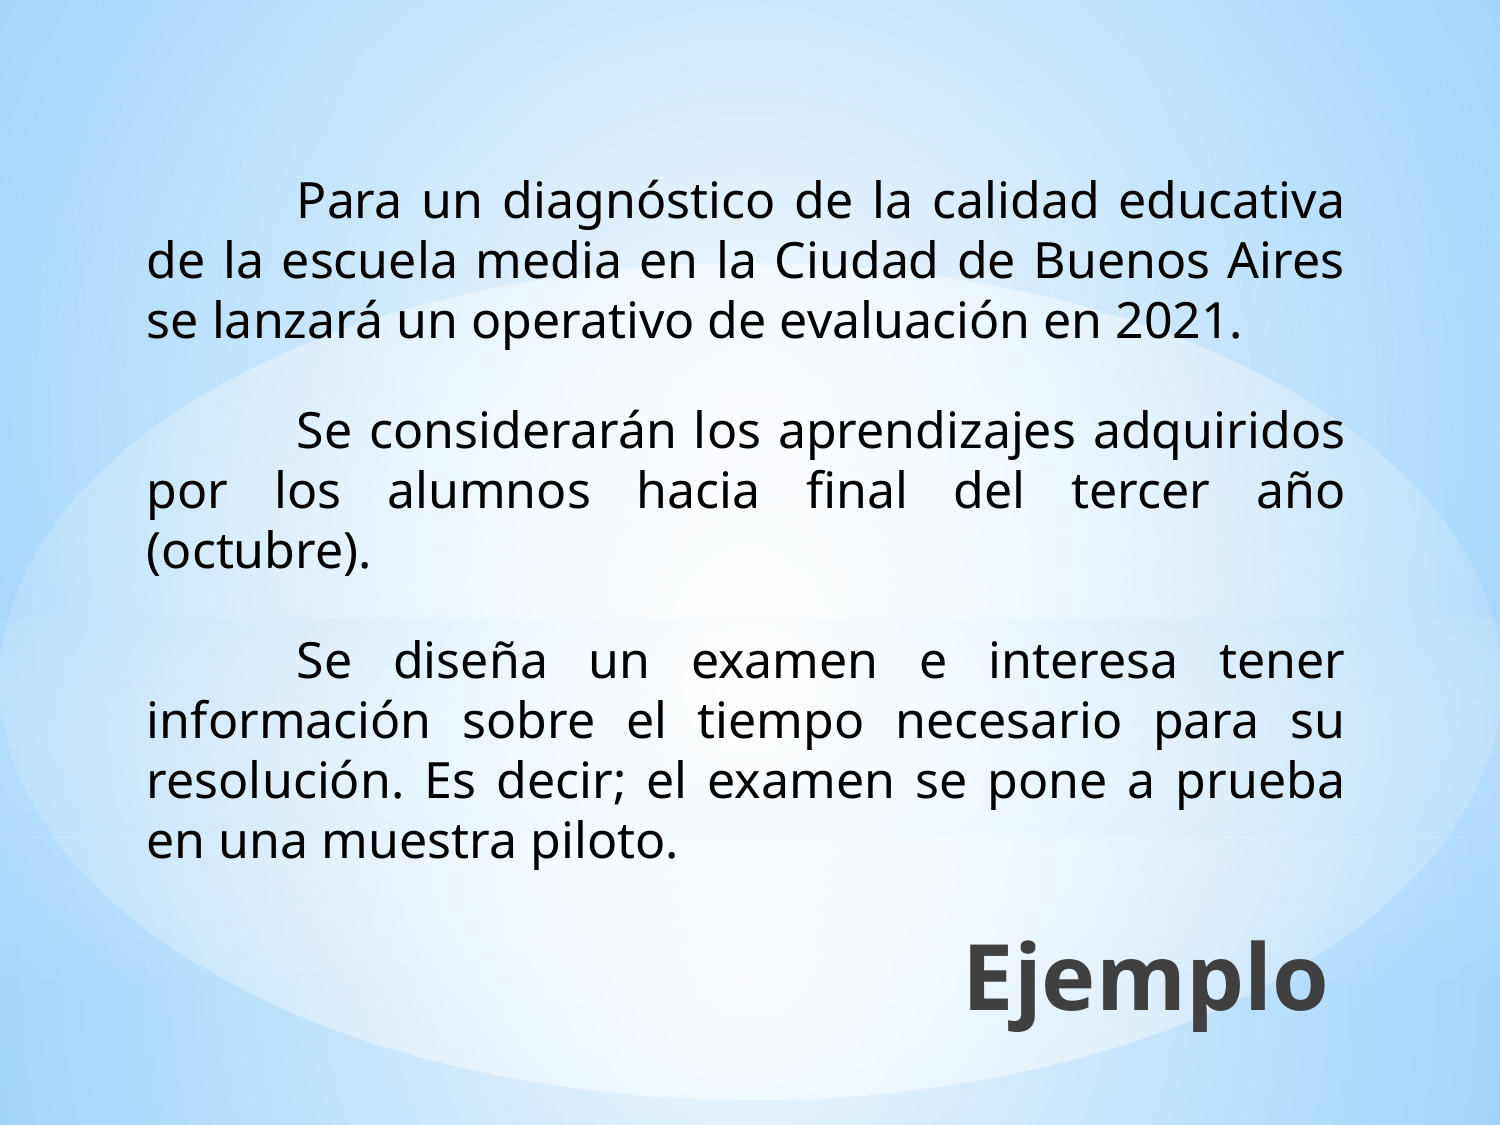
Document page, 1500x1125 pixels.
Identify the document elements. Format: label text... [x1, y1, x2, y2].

text_box Para un diagnóstico de la calidad educativa de la escuela media en la Ciudad de Buenos Aires se lanzará un operativo de evaluación en 2021. Se considerarán los aprendizajes adquiridos por los alumnos hacia final del tercer año (octubre). Se diseña un examen e interesa tener información sobre el tiempo necesario para su resolución. Es decir; el examen se pone a prueba en una muestra piloto. [132, 160, 1361, 876]
text_box Ejemplo [927, 911, 1344, 1099]
